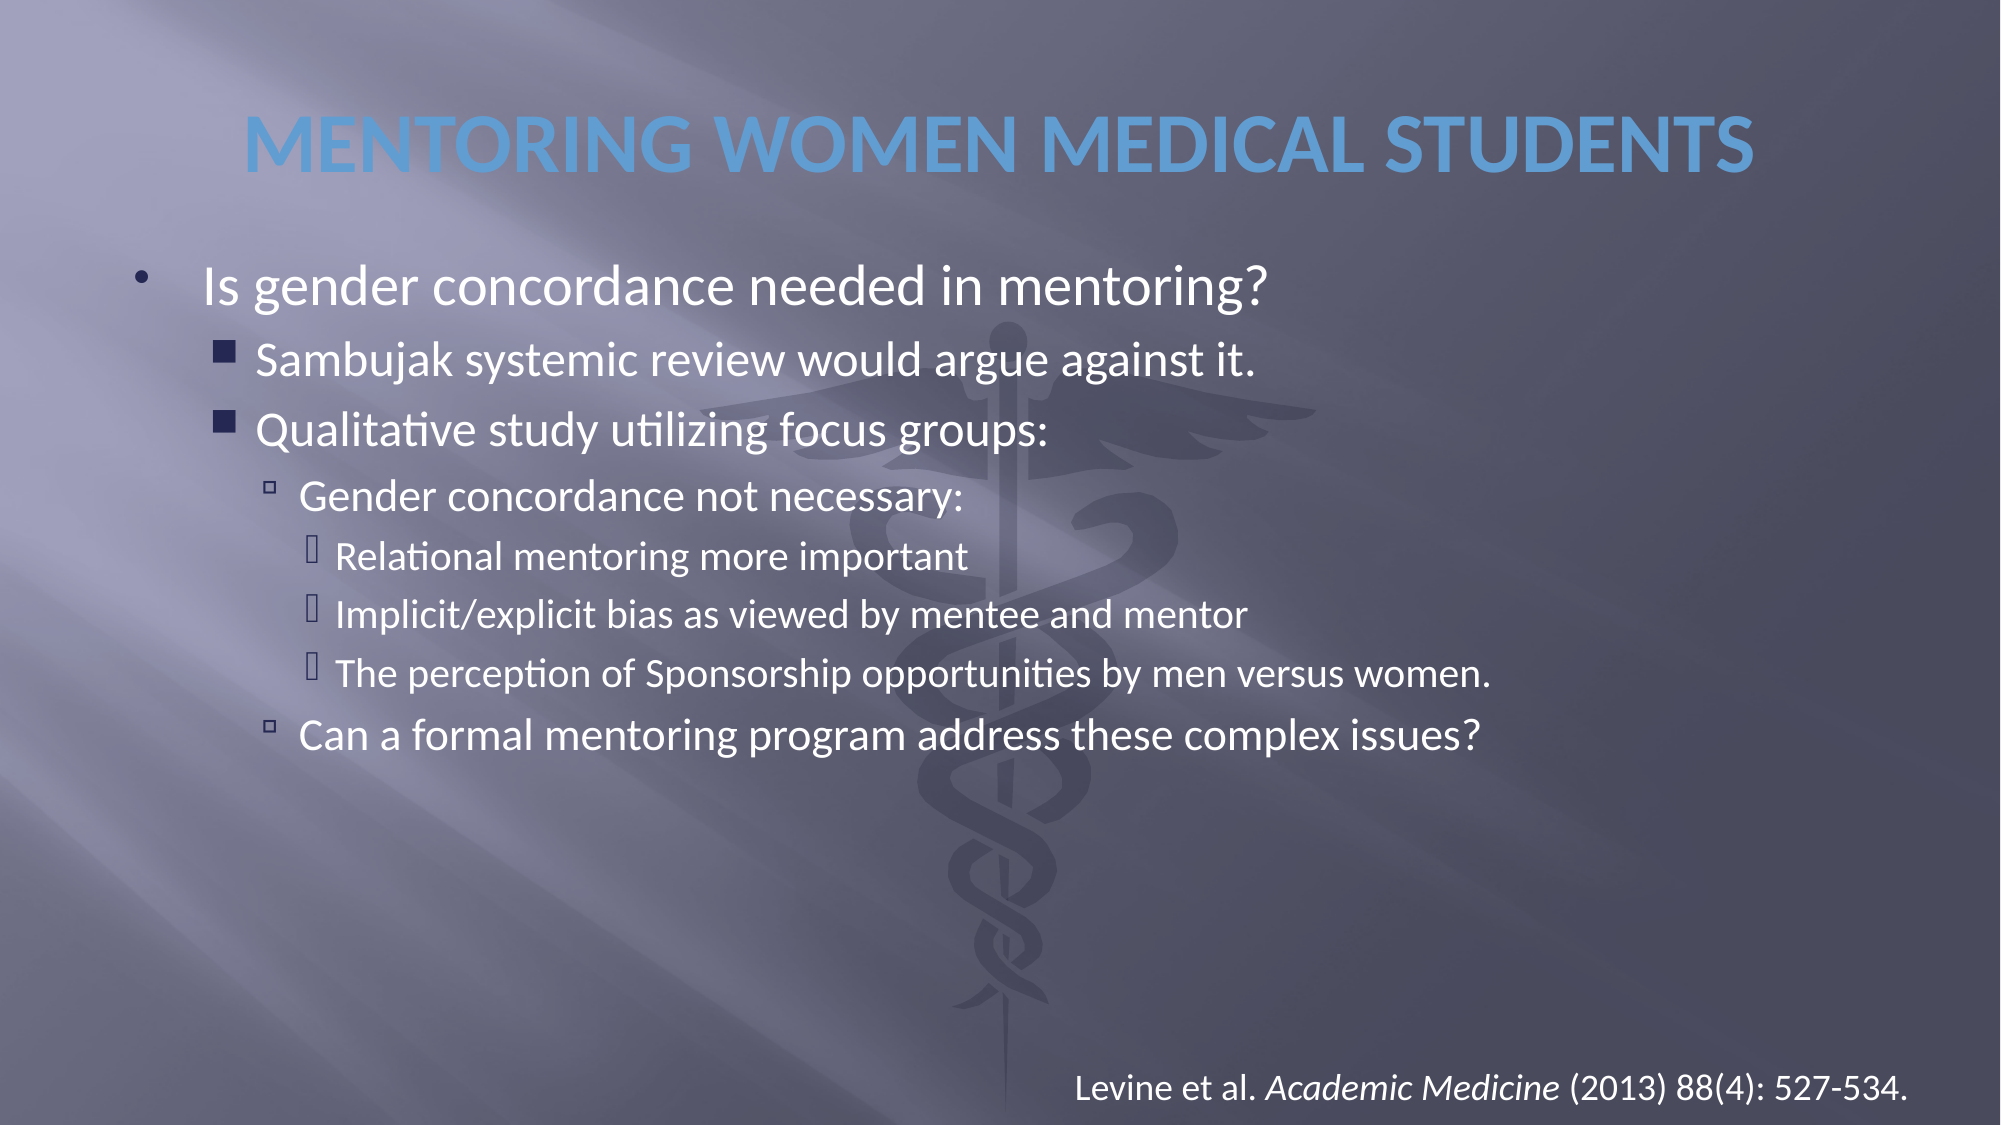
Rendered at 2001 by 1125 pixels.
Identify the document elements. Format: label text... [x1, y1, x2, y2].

title MENTORING WOMEN MEDICAL STUDENTS [99, 45, 1900, 233]
list Is gender concordance needed in mentoring? Sambujak systemic review would argue against it. Qualitative study utilizing focus groups: Gender concordance not necessary: Relational mentoring more important Implicit/explicit bias as viewed by mentee and mentor The perception of Sponsorship opportunities by men versus women. Can a formal mentoring program address these complex issues? [98, 239, 1899, 1012]
text_box Levine et al. Academic Medicine (2013) 88(4): 527-534. [1060, 1055, 1924, 1116]
